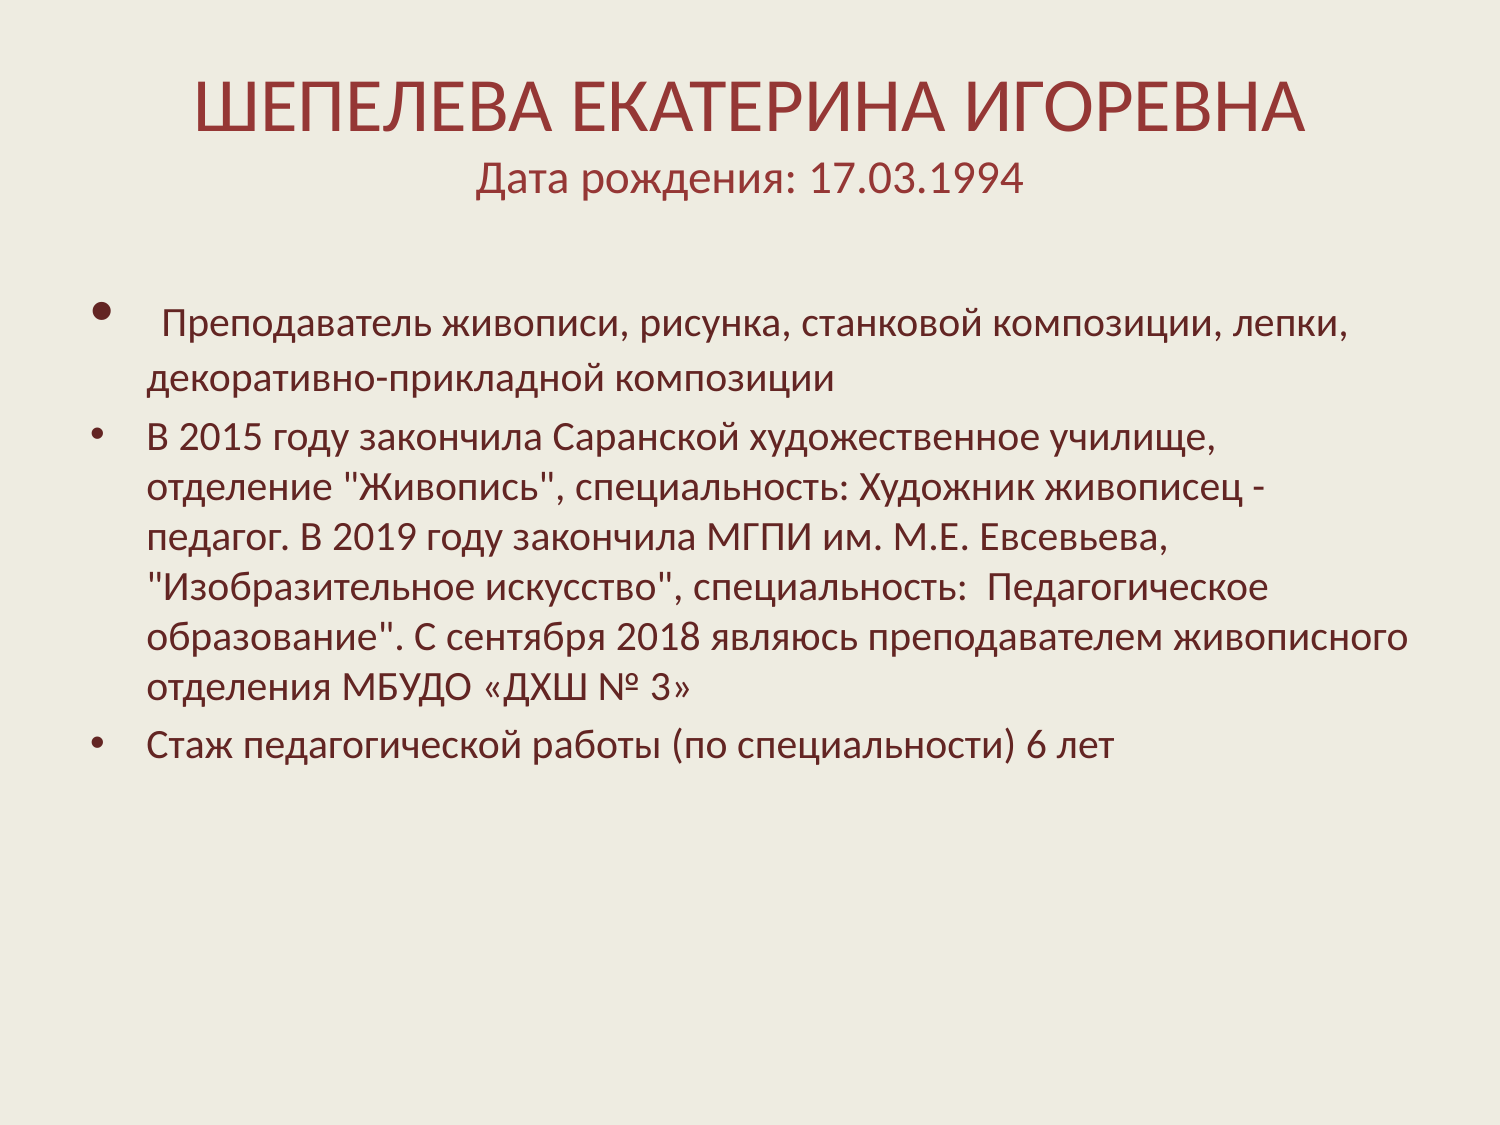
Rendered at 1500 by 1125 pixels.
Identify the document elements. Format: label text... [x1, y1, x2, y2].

list Преподаватель живописи, рисунка, станковой композиции, лепки, декоративно-прикладной композиции В 2015 году закончила Саранской художественное училище, отделение "Живопись", специальность: Художник живописец - педагог. В 2019 году закончила МГПИ им. М.Е. Евсевьева, "Изобразительное искусство", специальность: Педагогическое образование". С сентября 2018 являюсь преподавателем живописного отделения МБУДО «ДХШ № 3» Стаж педагогической работы (по специальности) 6 лет [75, 262, 1425, 1005]
title ШЕПЕЛЕВА ЕКАТЕРИНА ИГОРЕВНА Дата рождения: 17.03.1994 [75, 45, 1425, 262]
